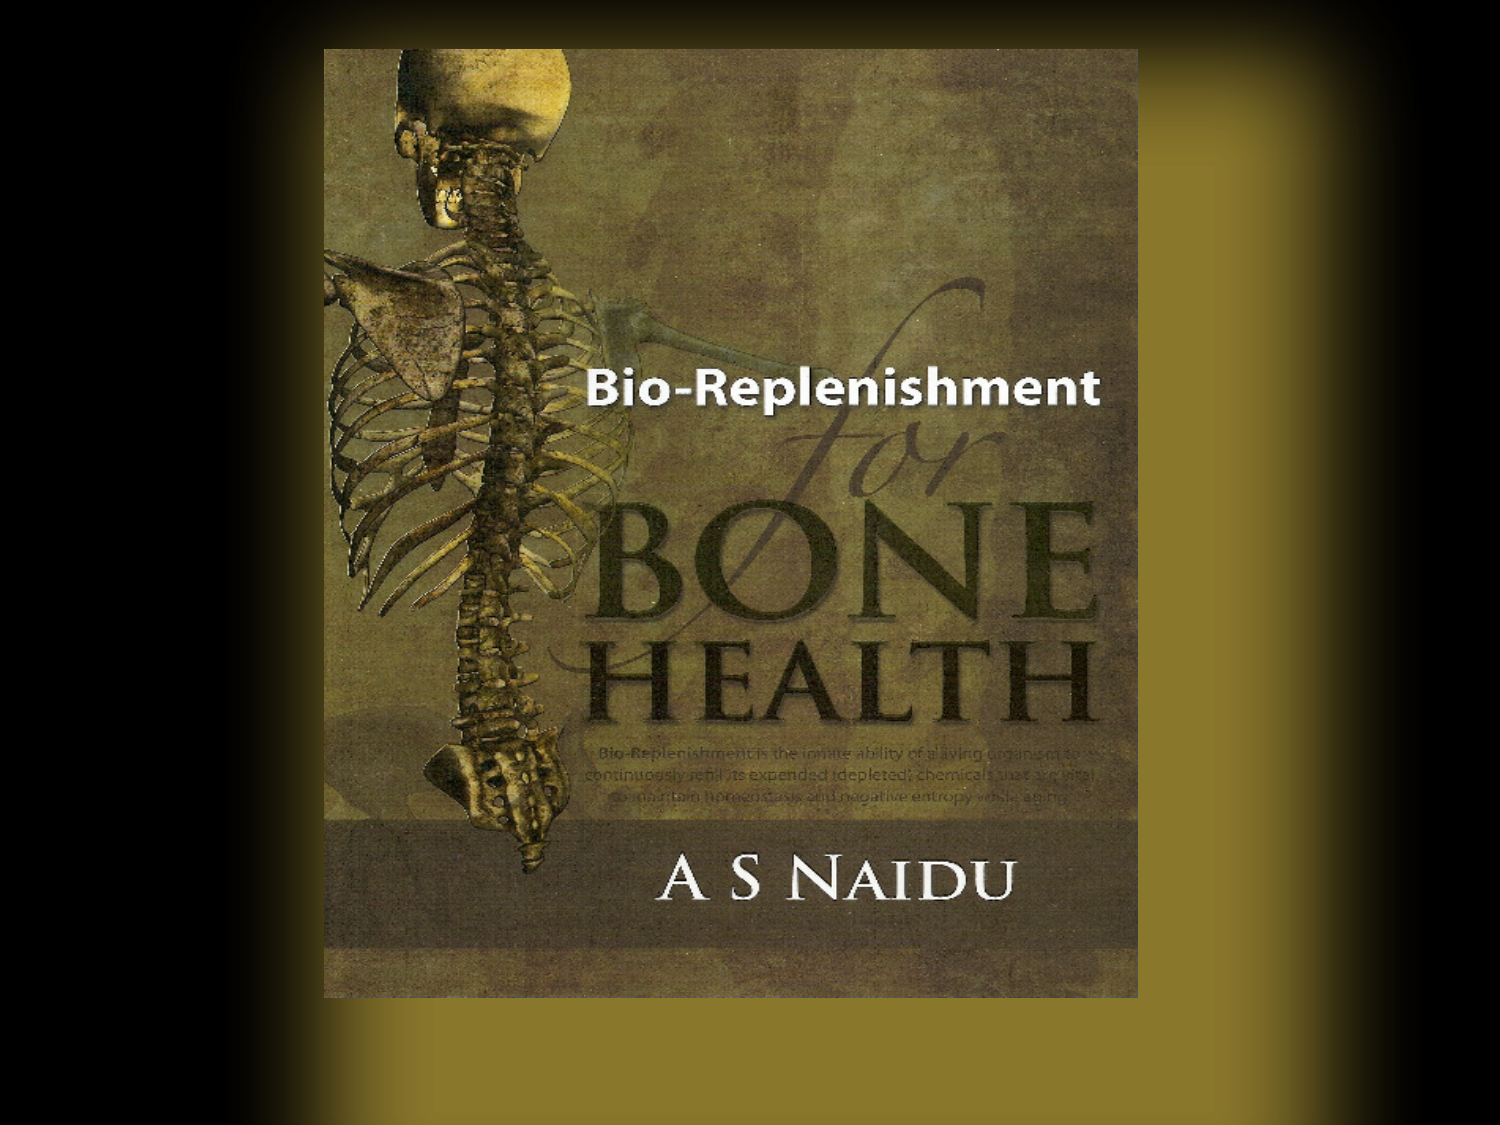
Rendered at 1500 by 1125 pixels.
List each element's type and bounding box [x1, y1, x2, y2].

picture [324, 49, 1138, 999]
